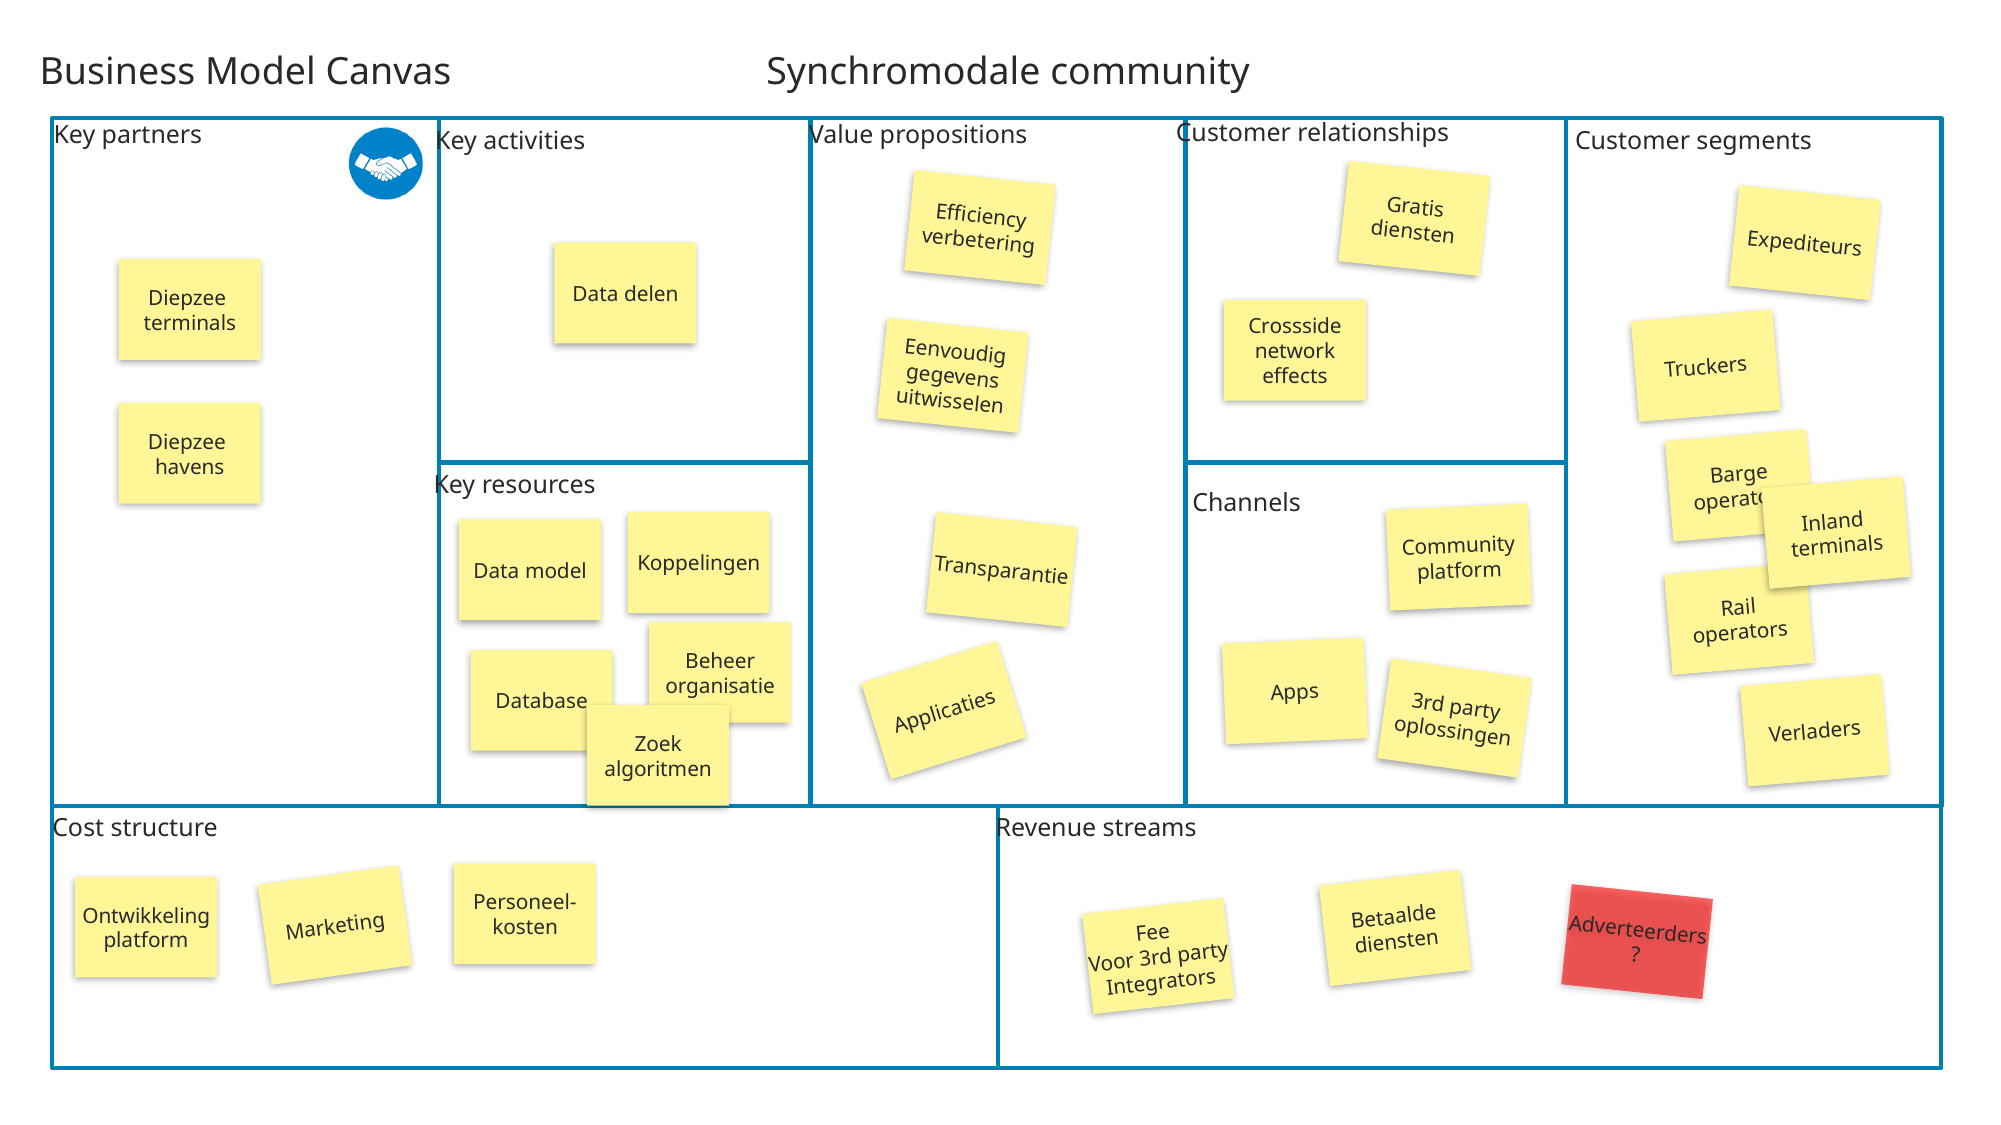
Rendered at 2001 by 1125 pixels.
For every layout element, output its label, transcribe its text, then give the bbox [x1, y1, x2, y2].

text_box Key resources [433, 468, 597, 499]
text_box Rail operators [1664, 566, 1815, 675]
text_box Synchromodale community [751, 39, 1266, 100]
text_box Crossside network effects [1223, 299, 1366, 401]
text_box Koppelingen [627, 512, 770, 613]
text_box [437, 116, 808, 461]
text_box Value propositions [808, 118, 1028, 149]
text_box [50, 116, 437, 804]
text_box Revenue streams [995, 811, 1198, 842]
text_box [808, 116, 1183, 804]
text_box Customer relationships [1175, 116, 1450, 147]
picture [356, 154, 417, 181]
text_box Zoek algoritmen [587, 705, 730, 806]
text_box Business Model Canvas [24, 39, 467, 100]
text_box Customer segments [1560, 116, 1827, 162]
text_box Gratis diensten [1338, 160, 1491, 276]
text_box Diepzee havens [118, 402, 261, 504]
text_box Truckers [1630, 309, 1781, 422]
text_box Inland terminals [1761, 476, 1912, 589]
text_box [996, 804, 1943, 1070]
text_box Verladers [1739, 674, 1890, 787]
text_box Key activities [435, 124, 586, 155]
text_box [1183, 461, 1564, 804]
text_box Community platform [1385, 503, 1532, 611]
text_box [50, 804, 996, 1070]
text_box Diepzee terminals [118, 259, 261, 360]
text_box 3rd party oplossingen [1377, 658, 1532, 778]
text_box Cost structure [52, 811, 218, 842]
text_box Key partners [53, 118, 203, 149]
text_box Transparantie [925, 512, 1078, 628]
text_box Personeel-kosten [453, 863, 596, 965]
text_box Ontwikkeling platform [75, 876, 217, 978]
picture [347, 127, 379, 200]
text_box Barge operators [1665, 429, 1811, 542]
text_box Beheer organisatie [649, 622, 792, 723]
text_box Applicaties [861, 641, 1027, 780]
text_box Fee Voor 3rd party Integrators [1082, 897, 1235, 1015]
text_box Database [470, 650, 613, 751]
text_box Betaalde diensten [1318, 869, 1472, 986]
text_box Marketing [257, 865, 413, 985]
text_box Apps [1221, 637, 1369, 745]
text_box Efficiency verbetering [904, 170, 1056, 286]
picture [392, 127, 424, 200]
text_box Expediteurs [1729, 185, 1881, 301]
text_box [1564, 116, 1944, 808]
text_box Data delen [554, 242, 697, 344]
text_box Data model [459, 519, 602, 620]
text_box Channels [1192, 486, 1301, 517]
text_box Adverteerders? [1561, 884, 1713, 1000]
text_box [437, 461, 808, 804]
text_box Eenvoudig gegevens uitwisselen [877, 317, 1029, 433]
text_box [1183, 116, 1564, 461]
